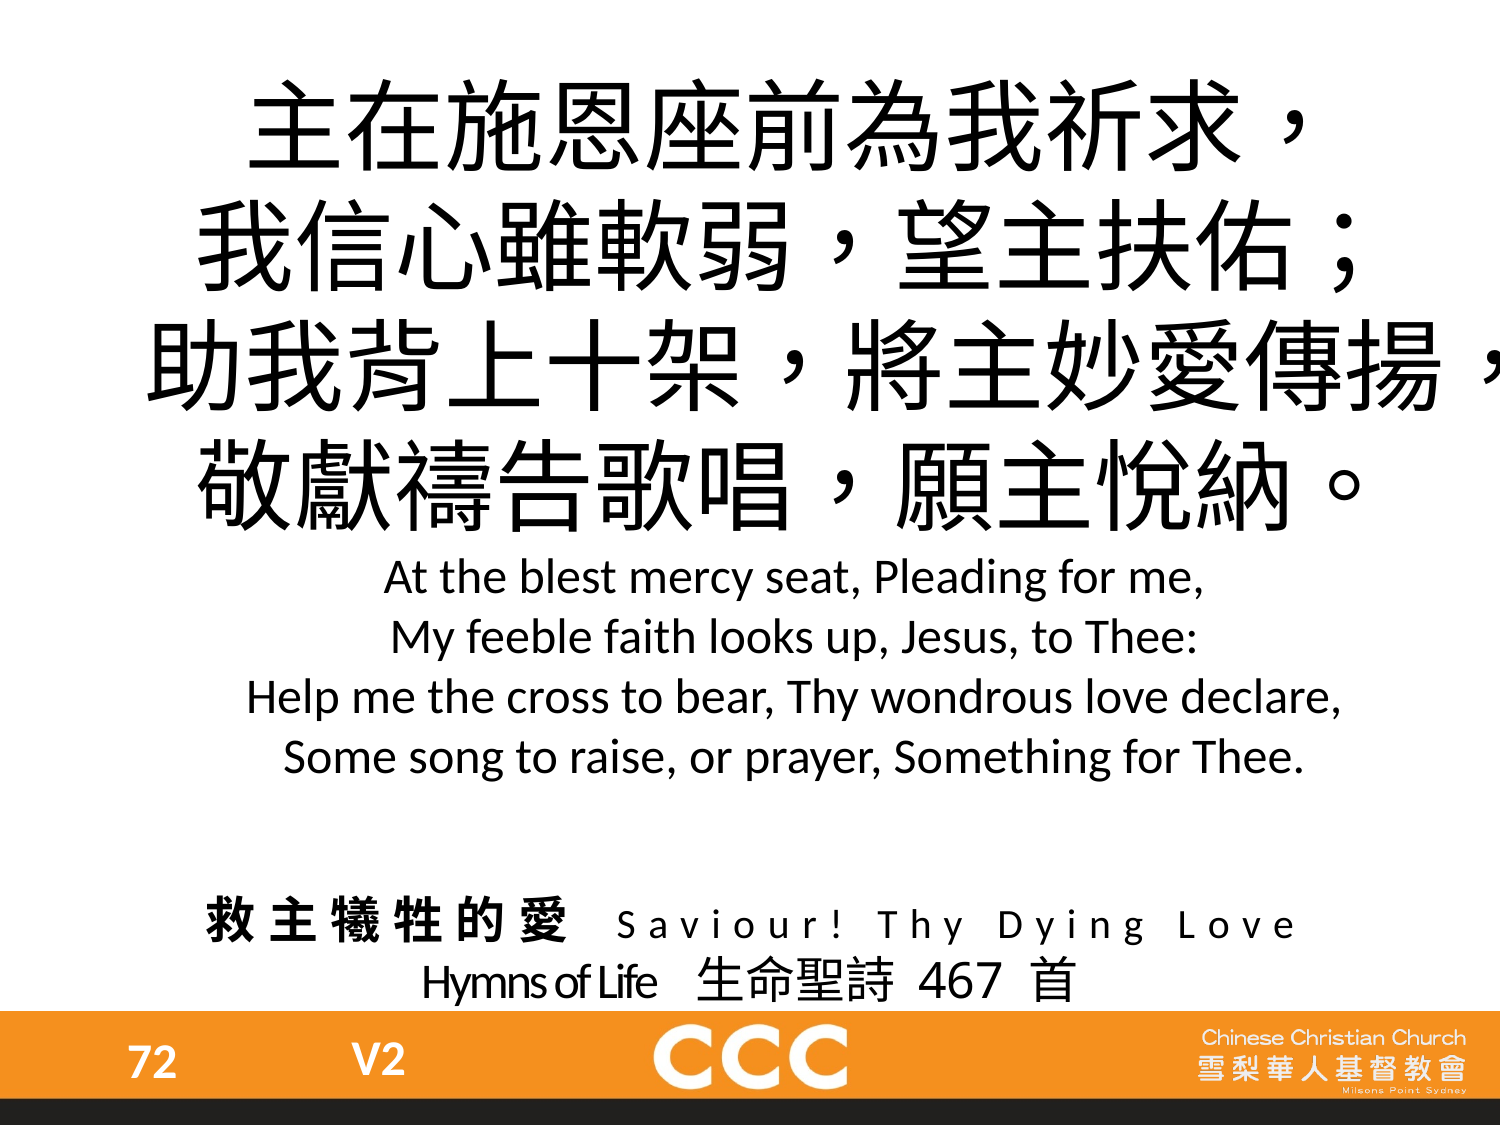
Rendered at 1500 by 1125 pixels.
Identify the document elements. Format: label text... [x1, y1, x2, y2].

slide_number 72 [112, 1020, 215, 1094]
text_box V2 [336, 1018, 486, 1094]
text_box 救主犧牲的愛 Saviour! Thy Dying Love Hymns of Life 生命聖詩 467 首 [64, 881, 1436, 1017]
text_box 主在施恩座前為我祈求， 我信心雖軟弱，望主扶佑； 助我背上十架，將主妙愛傳揚， 敬獻禱告歌唱，願主悅納。 At the blest mercy seat, Pleading for me, My feeble faith looks up, Jesus, to Thee: Help me the cross to bear, Thy wondrous love declare, Some song to raise, or prayer, Something for Thee. [0, 56, 1500, 792]
picture [0, 1011, 1500, 1125]
